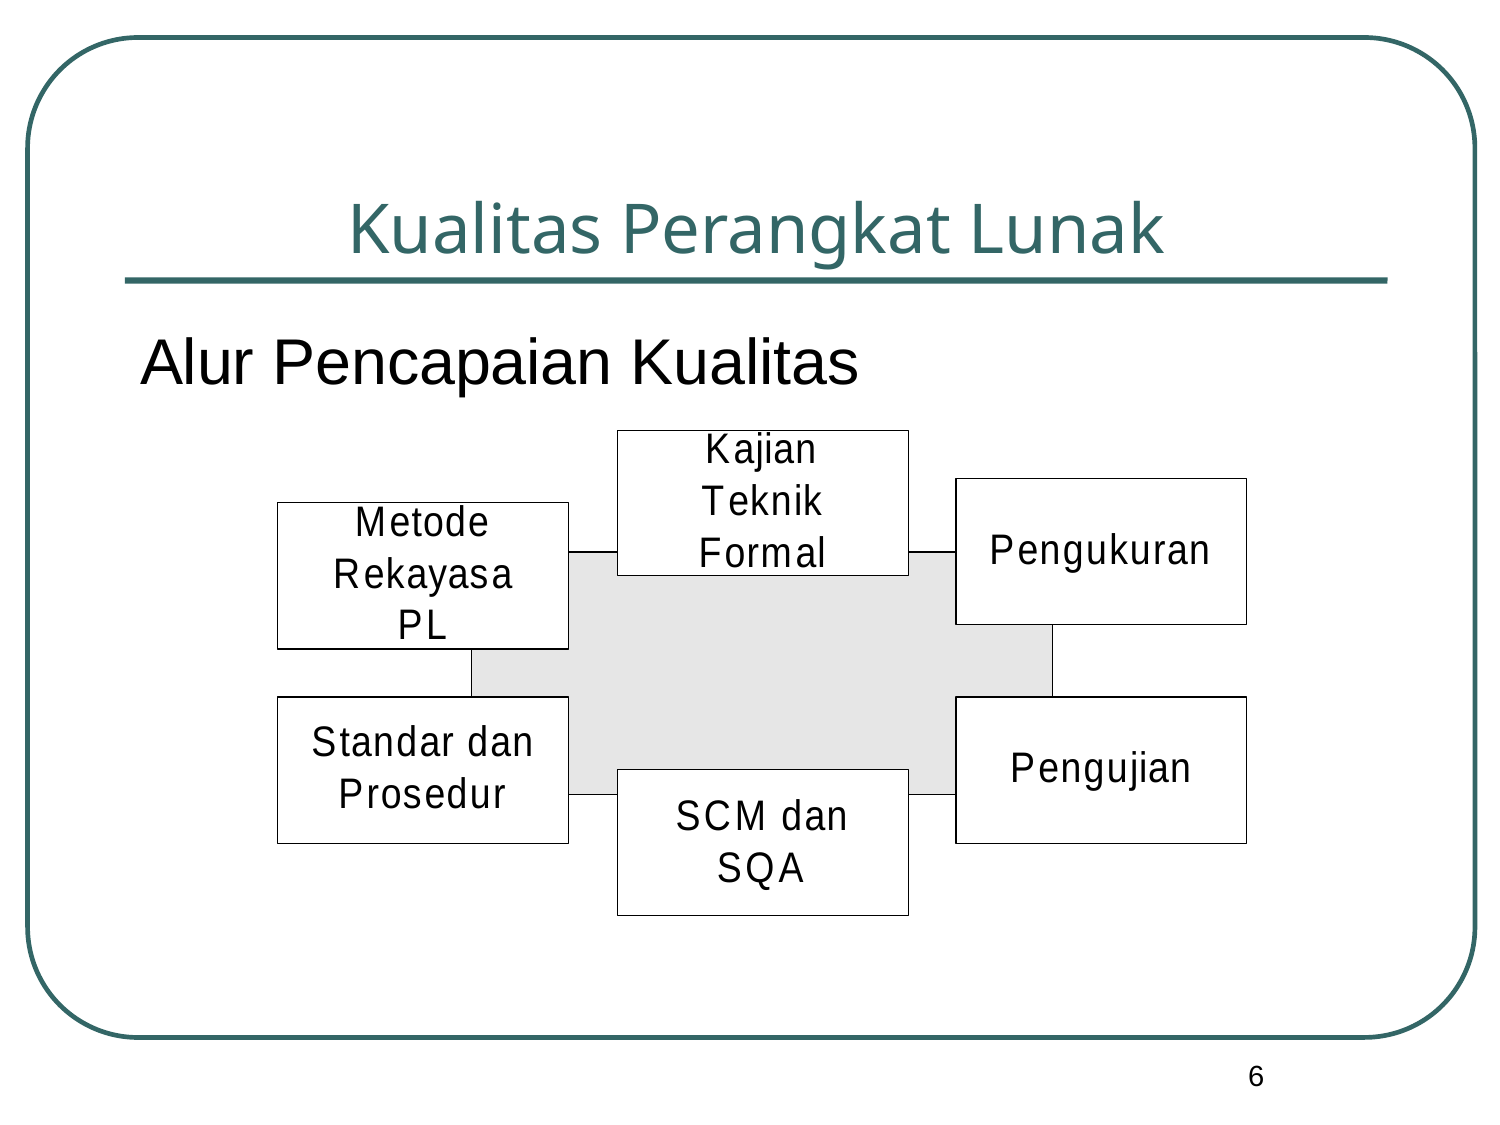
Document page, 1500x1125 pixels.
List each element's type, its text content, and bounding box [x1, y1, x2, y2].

list Alur Pencapaian Kualitas [125, 312, 1388, 975]
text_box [274, 424, 1251, 919]
slide_number 6 [1125, 1050, 1388, 1125]
title Kualitas Perangkat Lunak [125, 87, 1388, 275]
